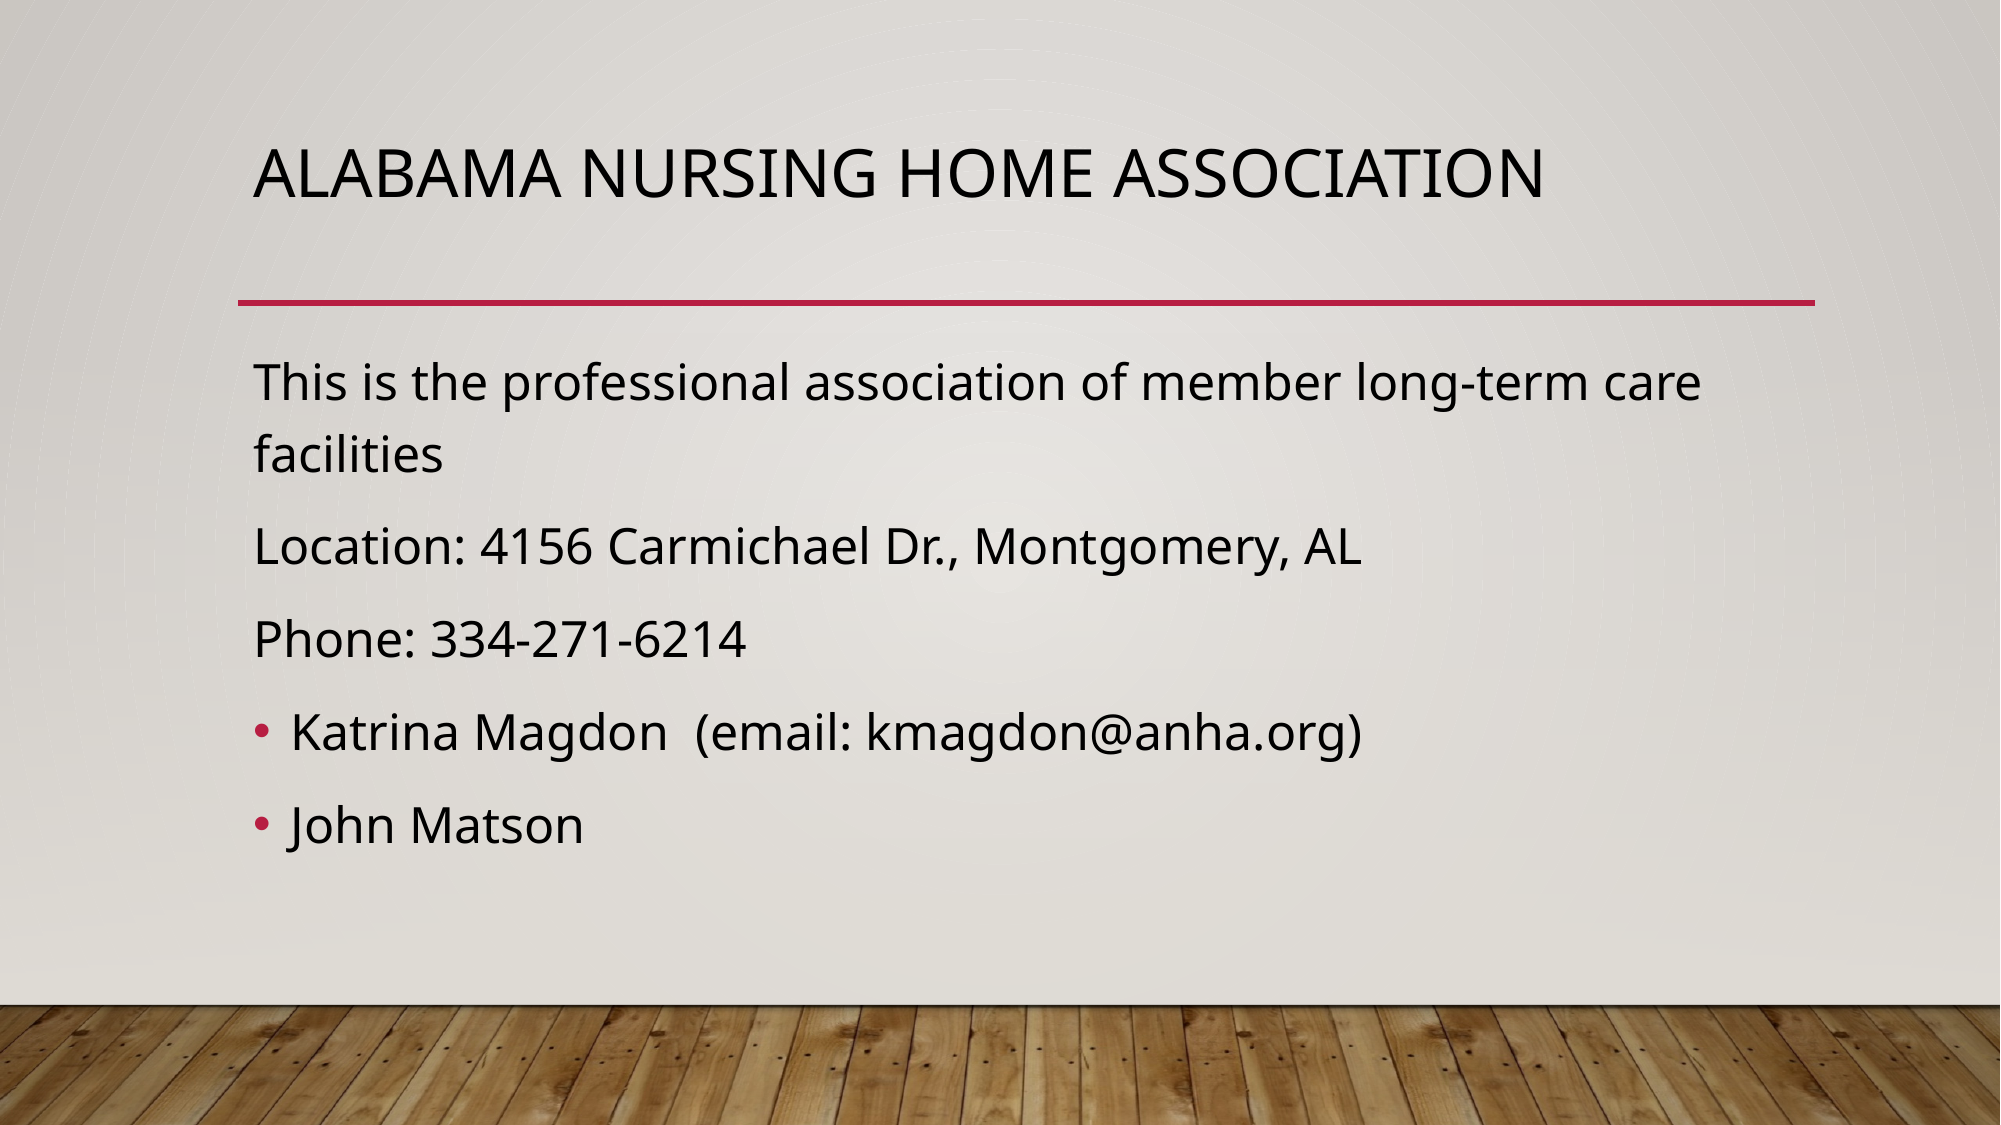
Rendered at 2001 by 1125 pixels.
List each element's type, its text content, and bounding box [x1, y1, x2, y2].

title Alabama Nursing Home Association [238, 131, 1814, 305]
picture [0, 1005, 2000, 1125]
list This is the professional association of member long-term care facilities Location: 4156 Carmichael Dr., Montgomery, AL Phone: 334-271-6214 Katrina Magdon (email: kmagdon@anha.org) John Matson [238, 330, 1814, 897]
